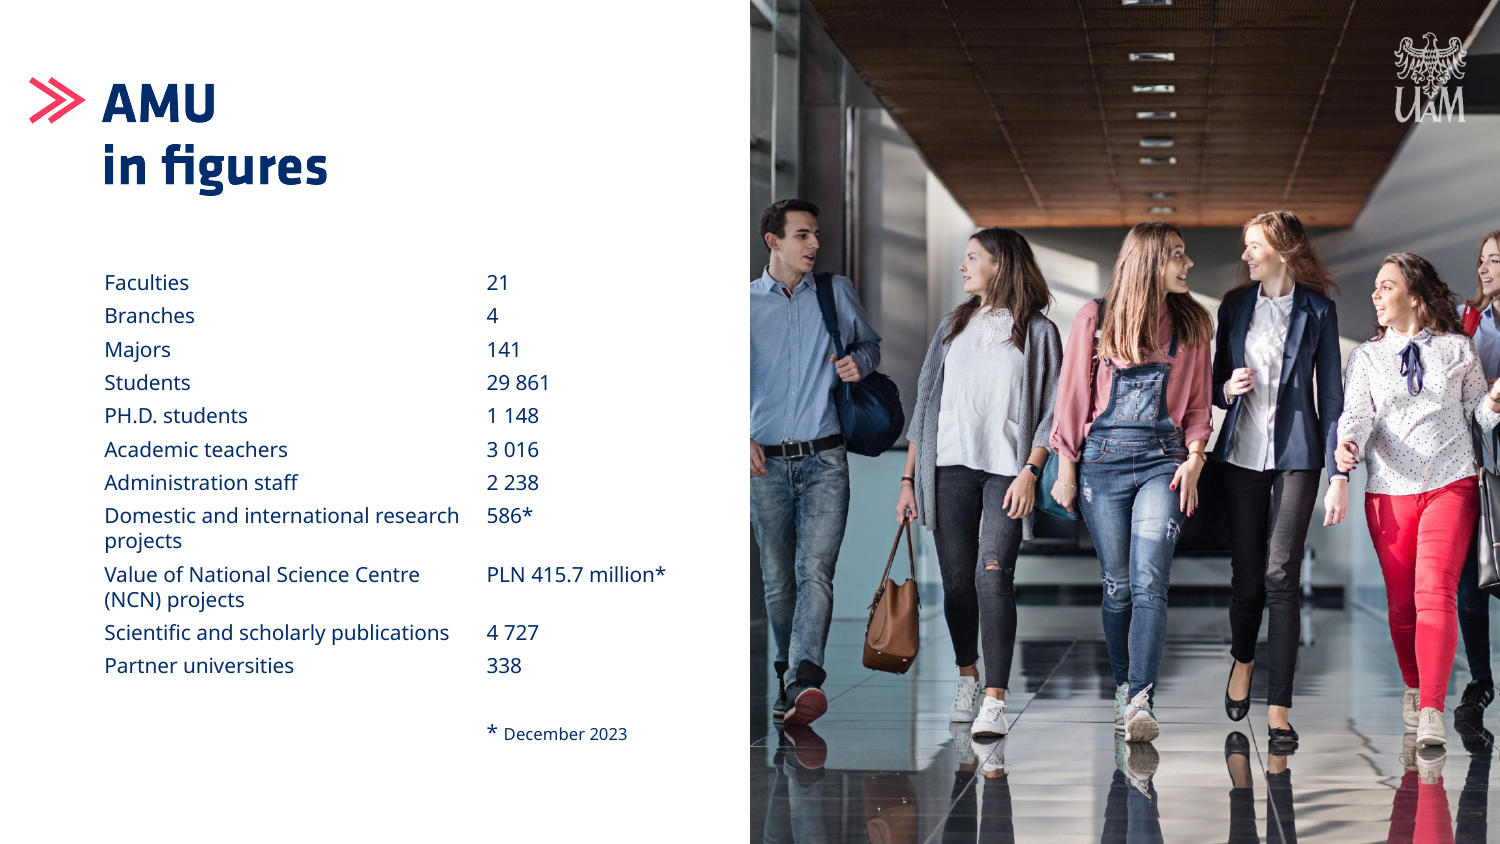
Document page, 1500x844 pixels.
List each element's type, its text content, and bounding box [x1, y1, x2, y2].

picture [28, 76, 327, 197]
text_box 21 4 141 29 861 1 148 3 016 2 238 586* PLN 415.7 million* 4 727 338 * December 2023 [471, 262, 691, 752]
text_box Faculties Branches Majors Students PH.D. students Academic teachers Administration staff Domestic and international research projects Value of National Science Centre (NCN) projects Scientific and scholarly publications Partner universities [89, 262, 471, 686]
picture [750, 0, 1500, 844]
